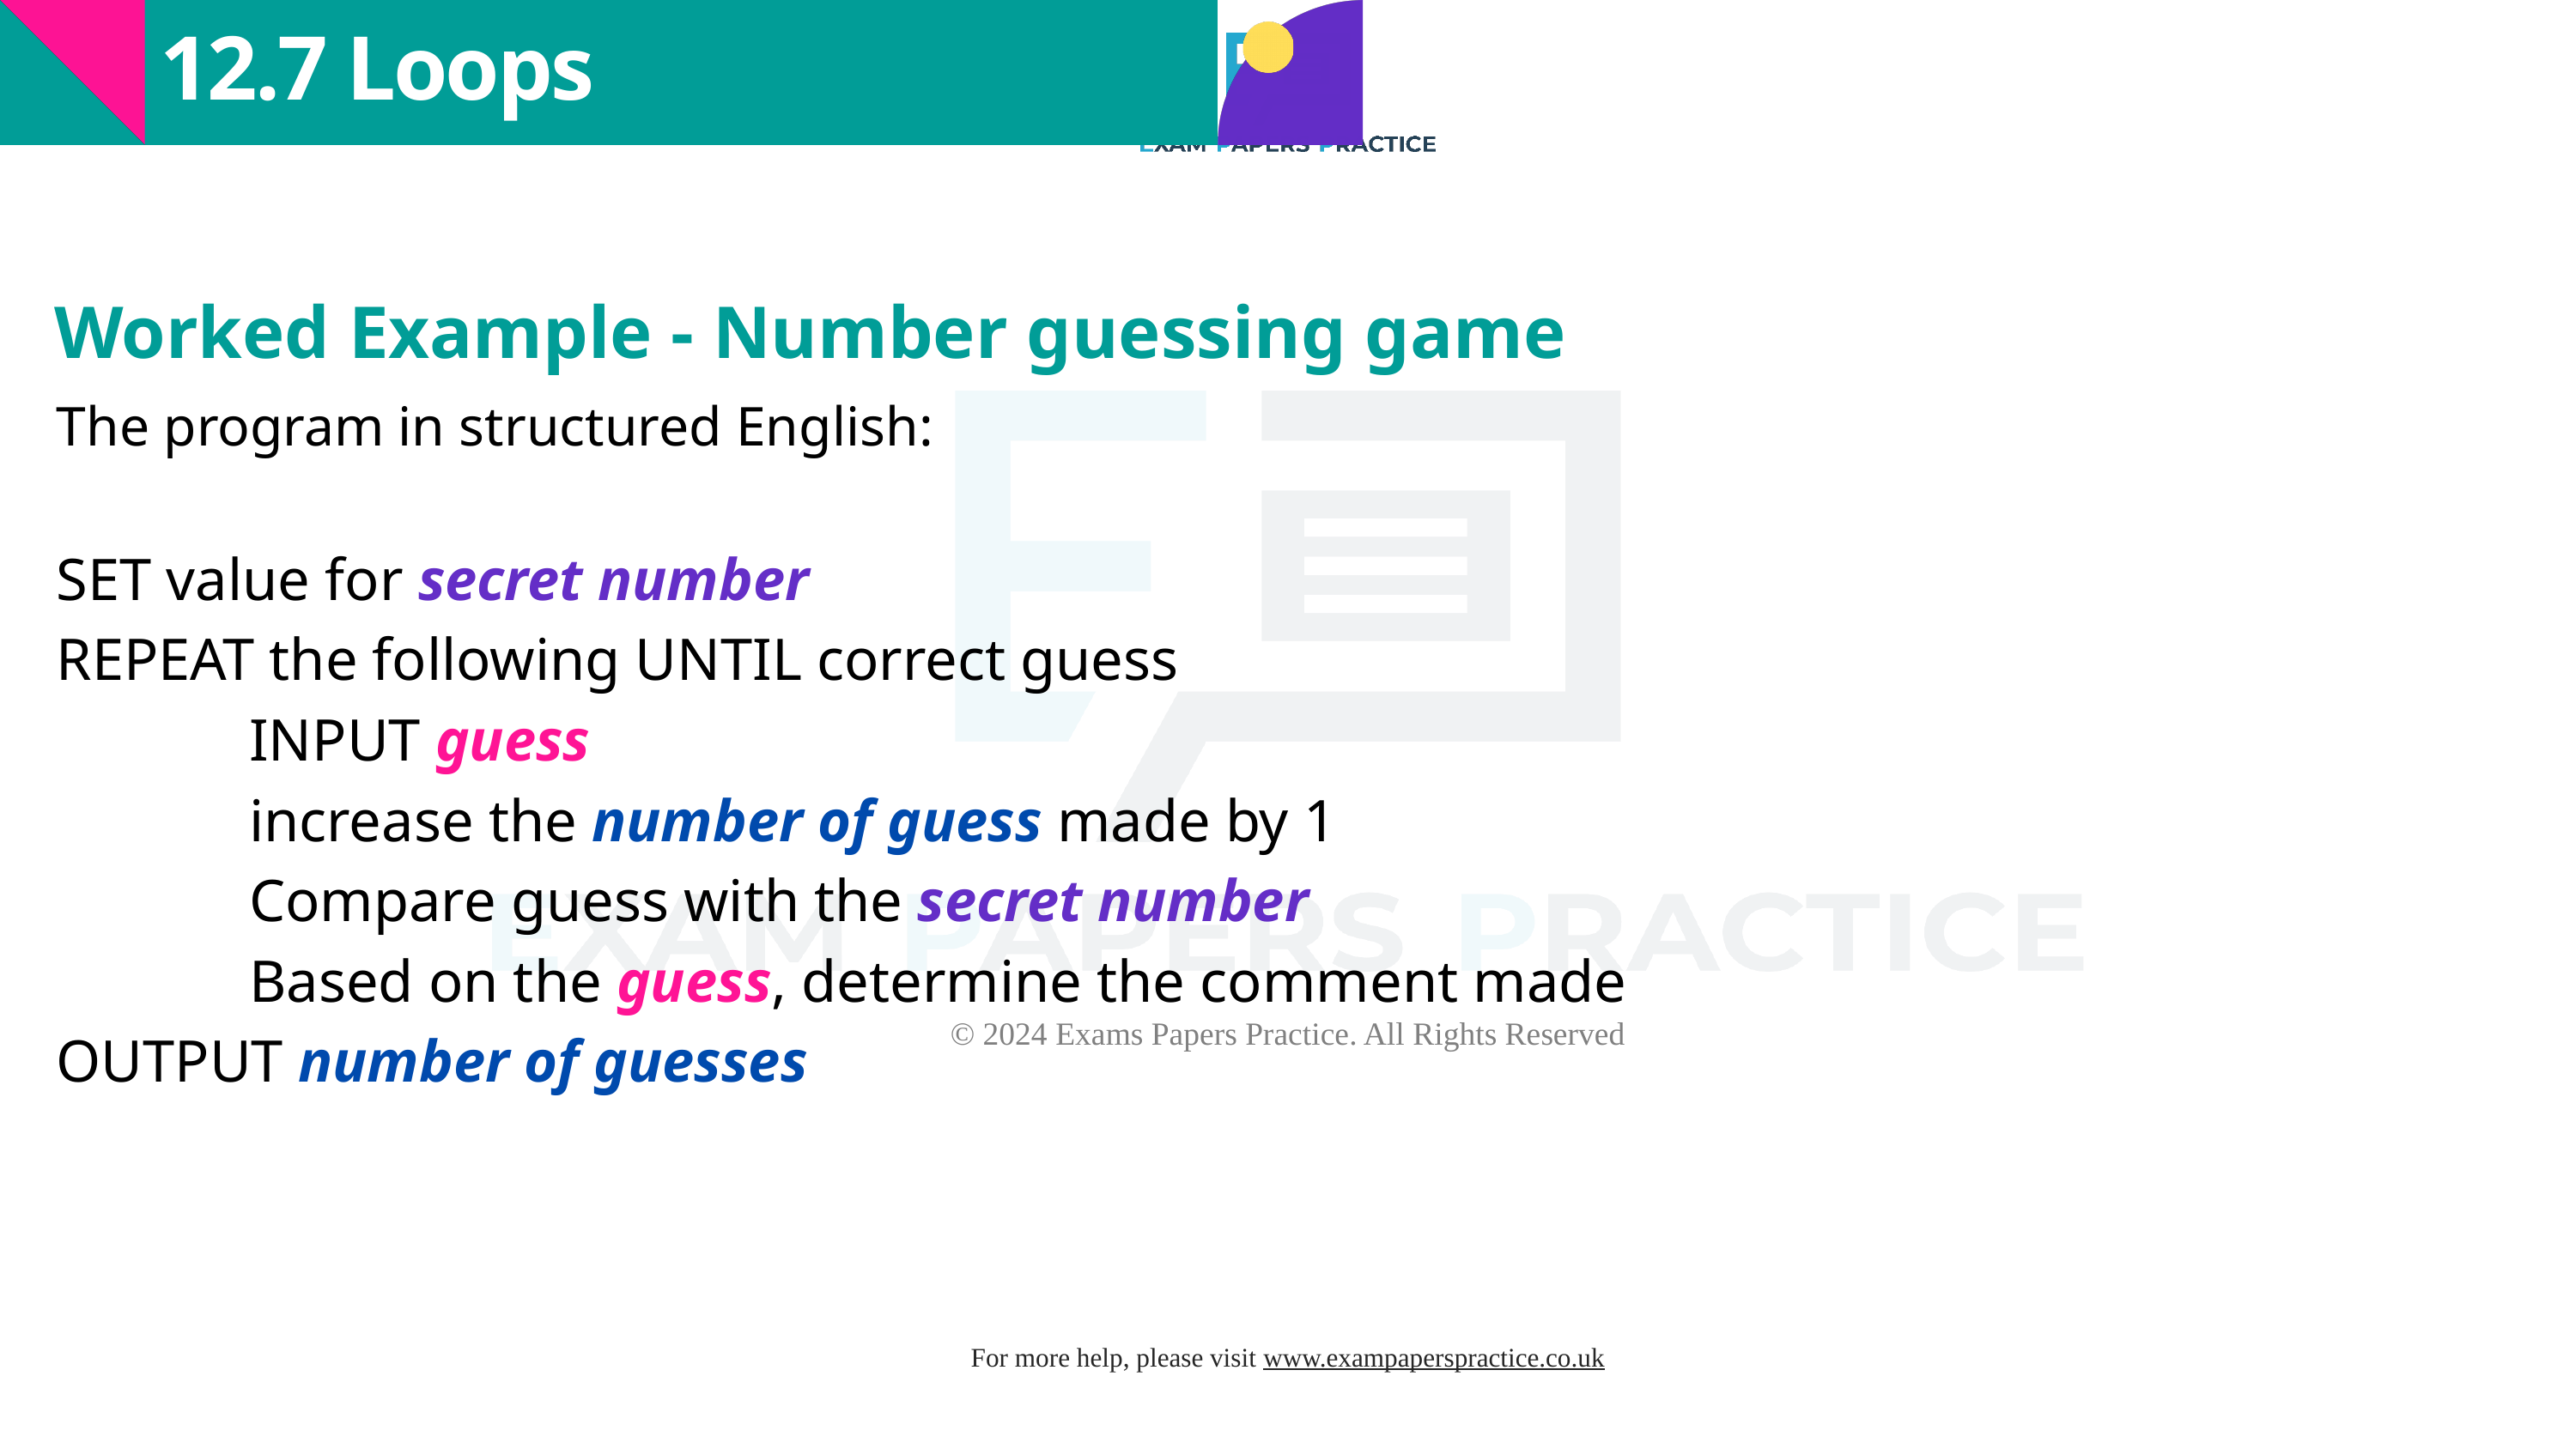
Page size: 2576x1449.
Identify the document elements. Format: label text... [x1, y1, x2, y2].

text_box [1218, 0, 1364, 145]
text_box [1242, 21, 1294, 73]
text_box SET value for secret number REPEAT the following UNTIL correct guess INPUT guess increase the number of guess made by 1 Compare guess with the secret number Based on the guess, determine the comment made OUTPUT number of guesses [56, 530, 1757, 1094]
text_box The program in structured English: [56, 381, 2209, 457]
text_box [0, 0, 1218, 146]
text_box Worked Example - Number guessing game [54, 273, 2026, 373]
